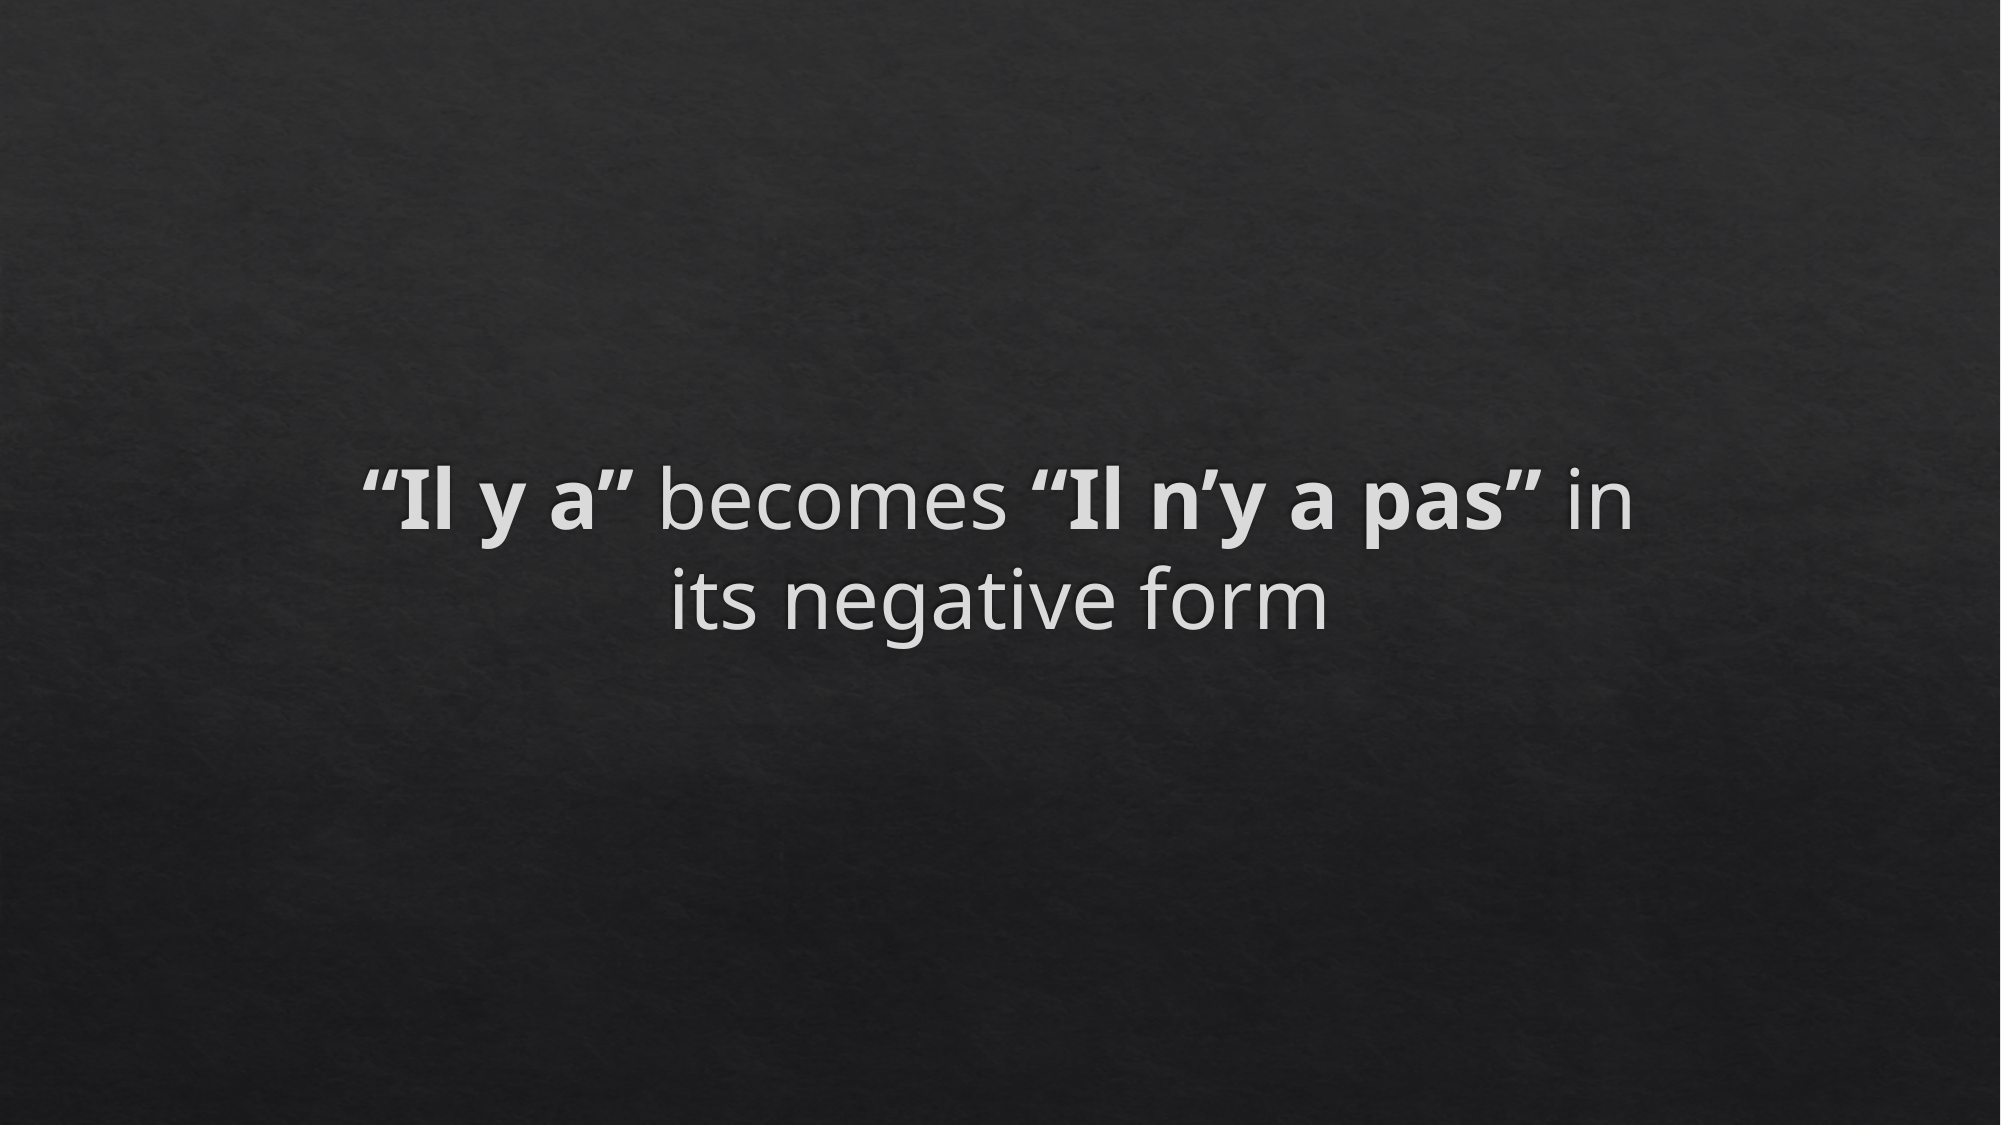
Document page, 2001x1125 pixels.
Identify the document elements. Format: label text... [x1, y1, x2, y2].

title “Il y a” becomes “Il n’y a pas” in its negative form [324, 45, 1675, 1047]
